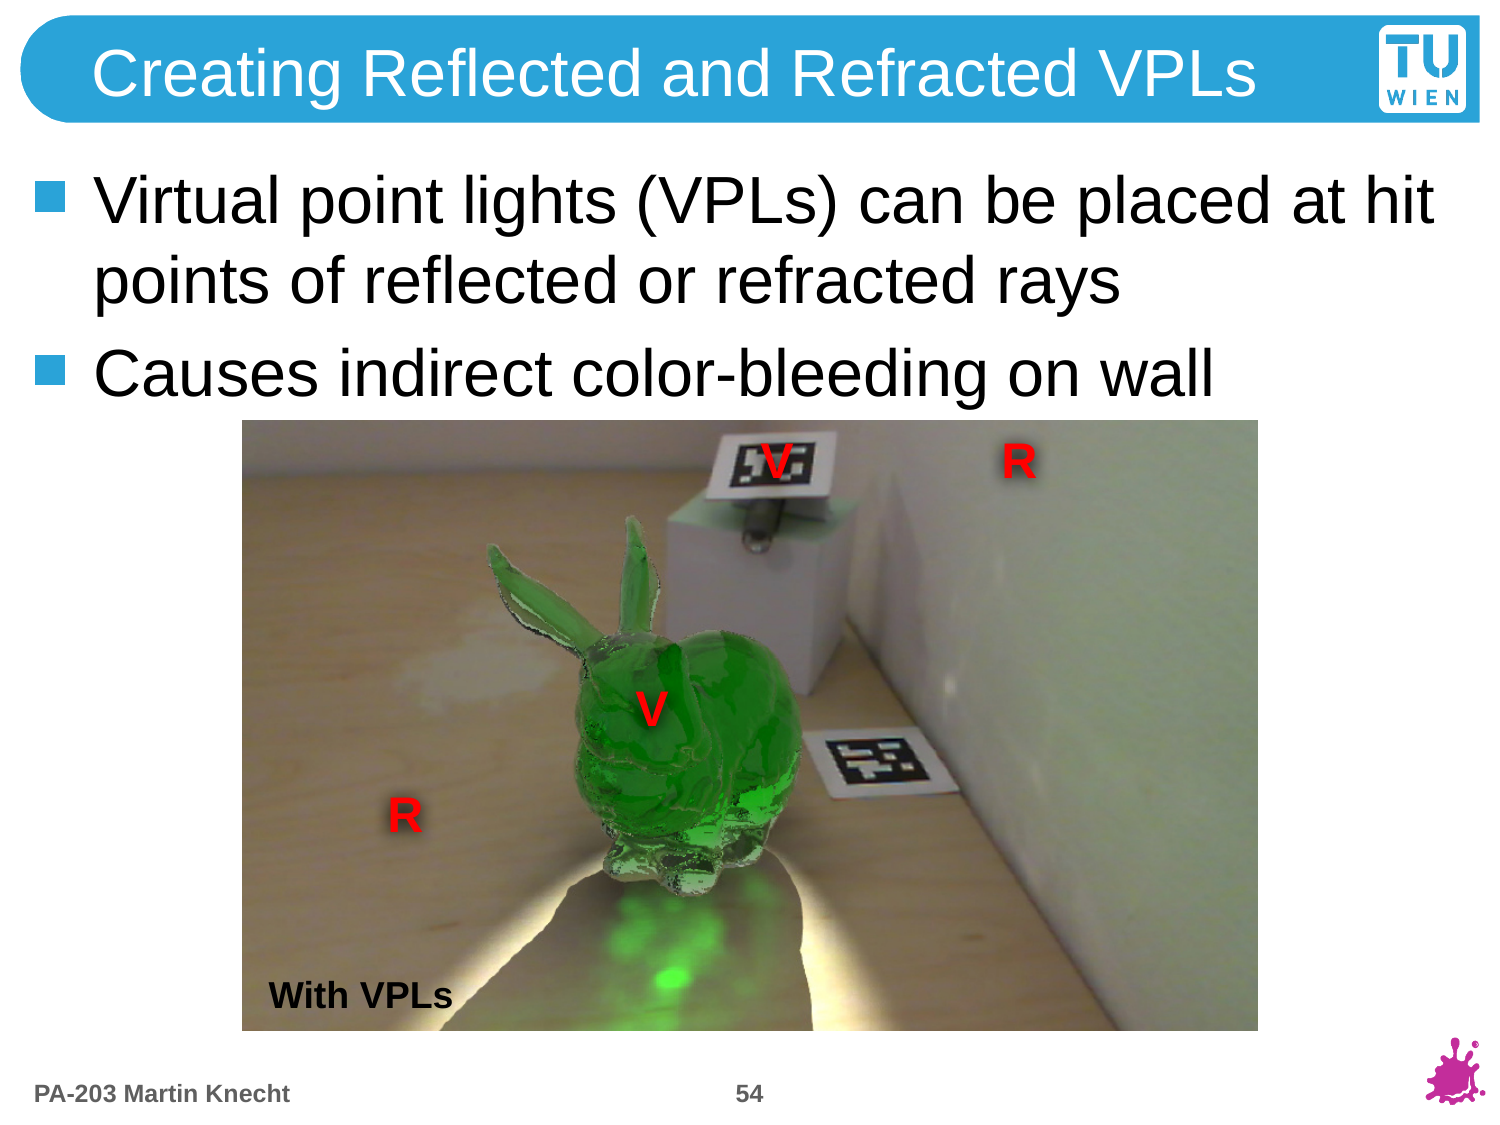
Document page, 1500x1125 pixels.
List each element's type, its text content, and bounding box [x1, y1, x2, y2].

footer PA-203 Martin Knecht [18, 1067, 637, 1118]
picture [1379, 25, 1466, 113]
list Virtual point lights (VPLs) can be placed at hit points of reflected or refracted rays Causes indirect color-bleeding on wall [19, 148, 1481, 1048]
slide_number 53 [660, 1067, 839, 1118]
picture [241, 420, 1259, 1031]
title Creating Reflected and Refracted VPLs [76, 6, 1351, 132]
